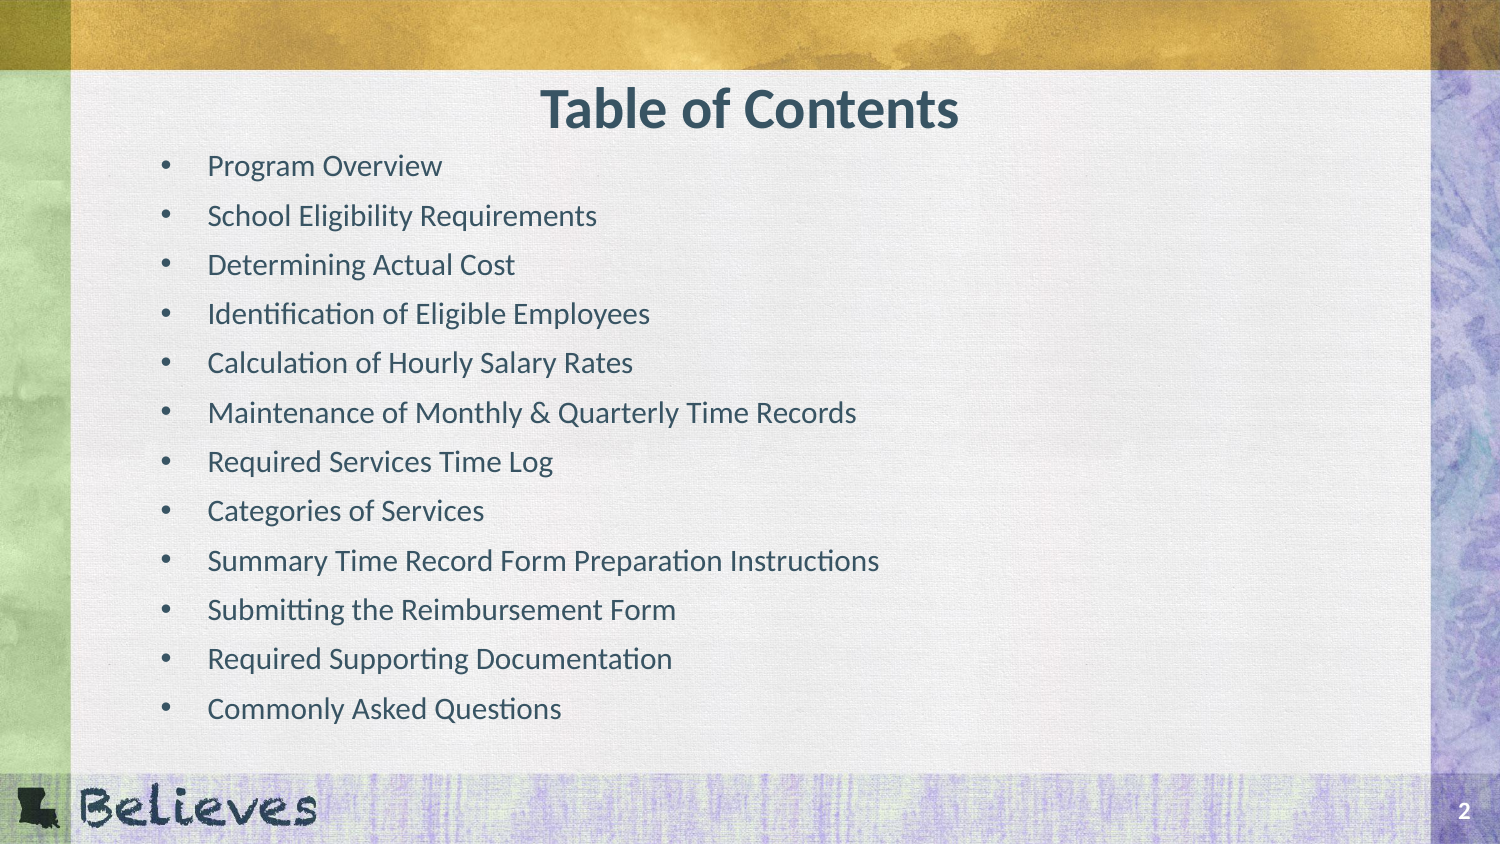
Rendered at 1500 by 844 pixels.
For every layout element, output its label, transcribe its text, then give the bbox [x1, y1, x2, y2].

list Program Overview School Eligibility Requirements Determining Actual Cost Identification of Eligible Employees Calculation of Hourly Salary Rates Maintenance of Monthly & Quarterly Time Records Required Services Time Log Categories of Services Summary Time Record Form Preparation Instructions Submitting the Reimbursement Form Required Supporting Documentation Commonly Asked Questions [70, 134, 1430, 771]
title Table of Contents [70, 69, 1430, 134]
picture [0, 0, 1500, 844]
